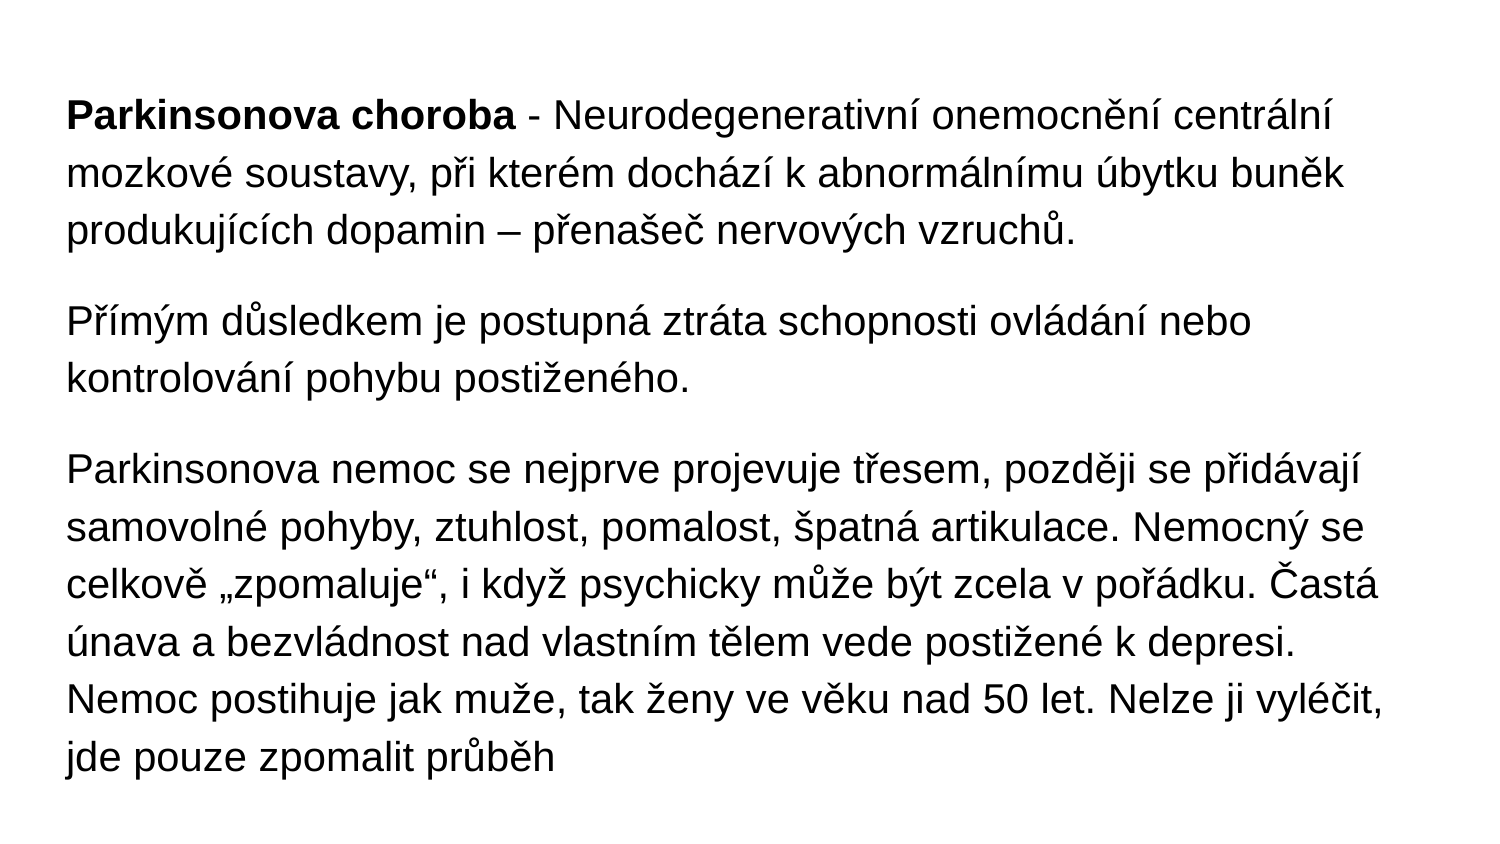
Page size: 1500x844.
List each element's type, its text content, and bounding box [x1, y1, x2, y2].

list Parkinsonova choroba - Neurodegenerativní onemocnění centrální mozkové soustavy, při kterém dochází k abnormálnímu úbytku buněk produkujících dopamin – přenašeč nervových vzruchů. Přímým důsledkem je postupná ztráta schopnosti ovládání nebo kontrolování pohybu postiženého. Parkinsonova nemoc se nejprve projevuje třesem, později se přidávají samovolné pohyby, ztuhlost, pomalost, špatná artikulace. Nemocný se celkově „zpomaluje“, i když psychicky může být zcela v pořádku. Častá únava a bezvládnost nad vlastním tělem vede postižené k depresi. Nemoc postihuje jak muže, tak ženy ve věku nad 50 let. Nelze ji vyléčit, jde pouze zpomalit průběh [51, 65, 1449, 691]
